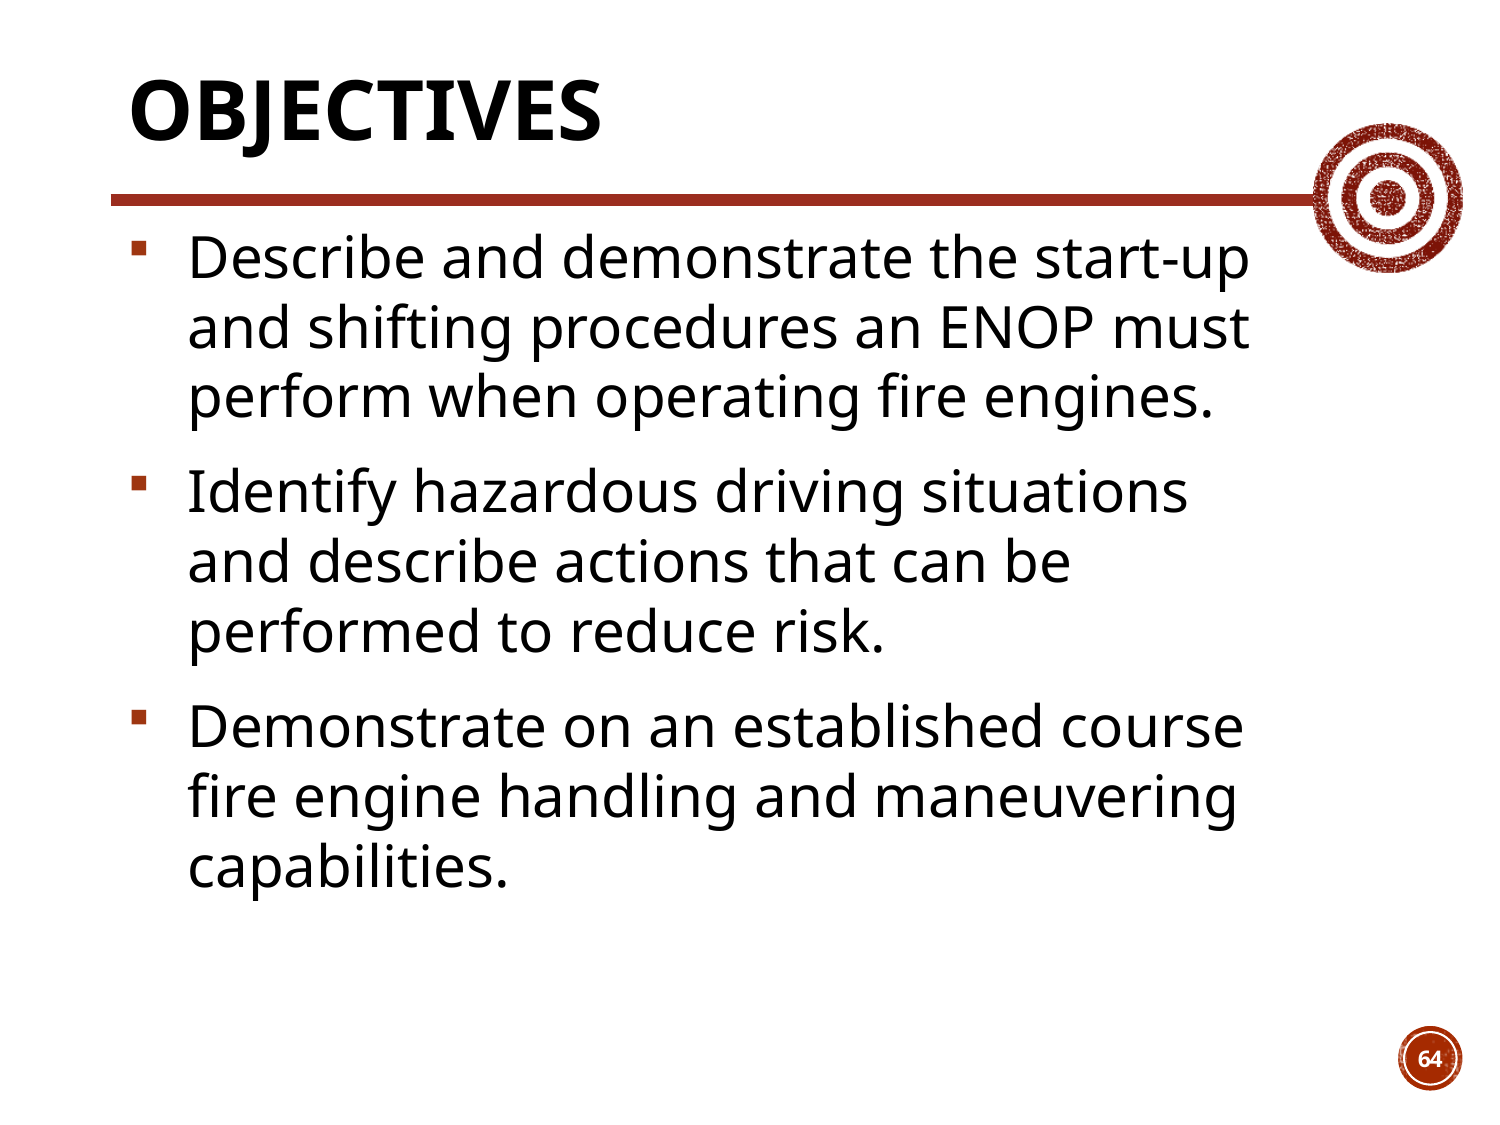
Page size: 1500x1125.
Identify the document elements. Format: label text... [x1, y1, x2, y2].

picture [1316, 126, 1462, 272]
subtitle Describe and demonstrate the start-up and shifting procedures an ENOP must perform when operating fire engines. Identify hazardous driving situations and describe actions that can be performed to reduce risk. Demonstrate on an established course fire engine handling and maneuvering capabilities. [112, 212, 1314, 1089]
title Objectives [112, 31, 1388, 182]
